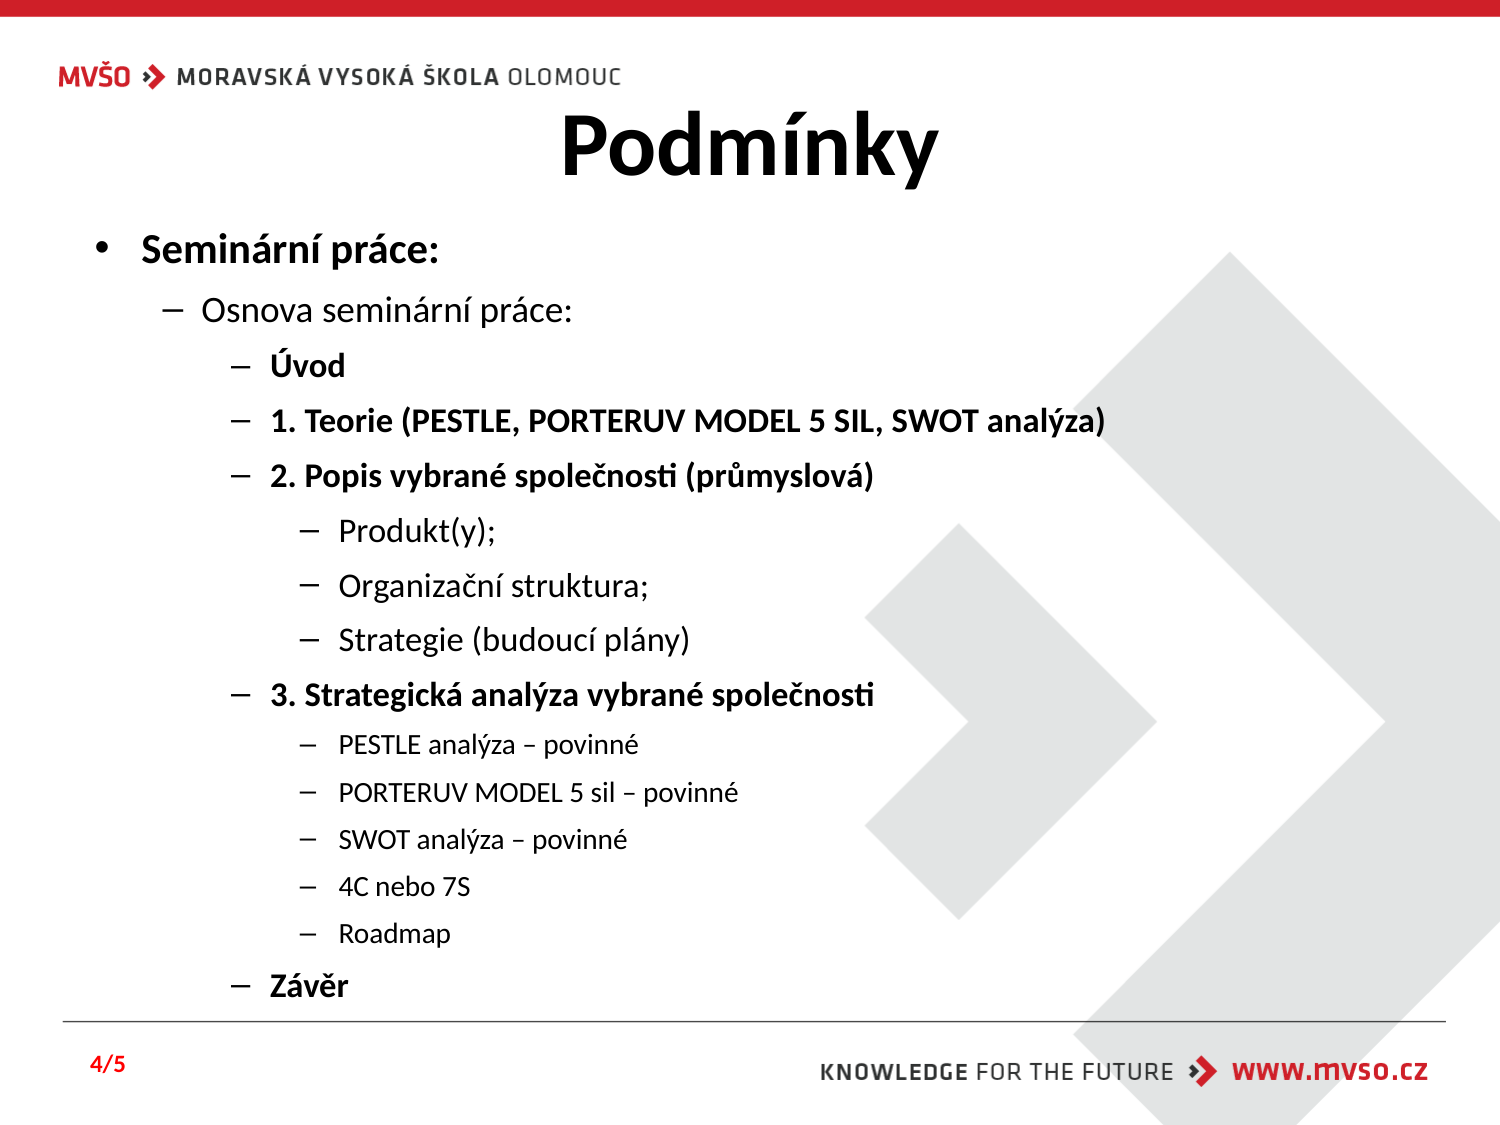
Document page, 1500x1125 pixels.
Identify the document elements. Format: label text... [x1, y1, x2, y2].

text_box 4/5 [74, 1040, 213, 1085]
list Seminární práce: Osnova seminární práce: Úvod 1. Teorie (PESTLE, PORTERUV MODEL 5 SIL, SWOT analýza) 2. Popis vybrané společnosti (průmyslová) Produkt(y); Organizační struktura; Strategie (budoucí plány) 3. Strategická analýza vybrané společnosti PESTLE analýza – povinné PORTERUV MODEL 5 sil – povinné SWOT analýza – povinné 4C nebo 7S Roadmap Závěr [75, 213, 1425, 1014]
title Podmínky [75, 45, 1425, 213]
picture [0, 0, 1500, 1125]
